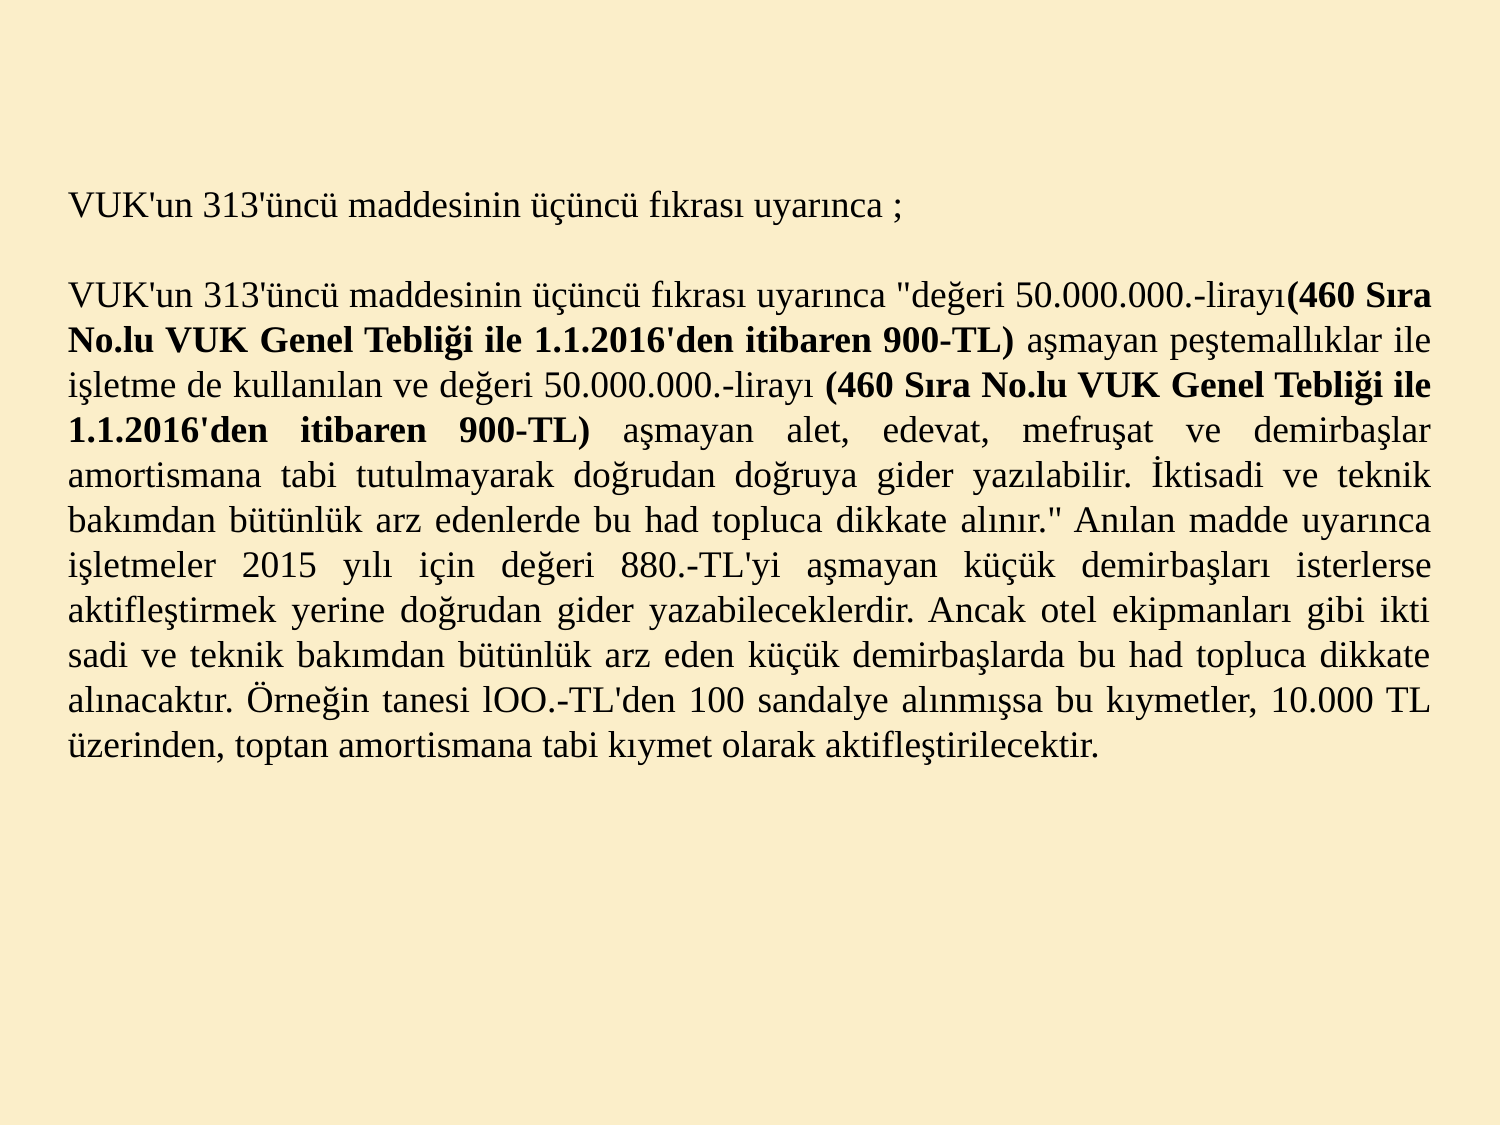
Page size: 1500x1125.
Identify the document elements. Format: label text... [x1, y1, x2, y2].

text_box VUK'un 313'üncü maddesinin üçüncü fıkrası uyarınca ; VUK'un 313'üncü maddesinin üçüncü fıkrası uyarınca "değeri 50.000.000.-lirayı(460 Sıra No.lu VUK Genel Tebliği ile 1.1.2016'den itibaren 900-TL) aşmayan peştemallıklar ile işletme de kullanılan ve değeri 50.000.000.-lirayı (460 Sıra No.lu VUK Genel Tebliği ile 1.1.2016'den itibaren 900-TL) aşmayan alet, edevat, mefruşat ve demirbaşlar amortismana tabi tutulmayarak doğ­rudan doğruya gider yazılabilir. İktisadi ve teknik bakımdan bütünlük arz edenlerde bu had topluca dik­kate alınır." Anılan madde uyarınca işletmeler 2015 yılı için değeri 880.-TL'yi aşmayan küçük demir­başları isterlerse aktifleştirmek yerine doğrudan gider yazabileceklerdir. Ancak otel ekipmanları gibi ikti­sadi ve teknik bakımdan bütünlük arz eden küçük demirbaşlarda bu had topluca dikkate alınacaktır. Örneğin tanesi lOO.-TL'den 100 sandalye alınmışsa bu kıymetler, 10.000 TL üzerinden, toptan amor­tismana tabi kıymet olarak aktifleştirilecektir. [53, 172, 1447, 773]
